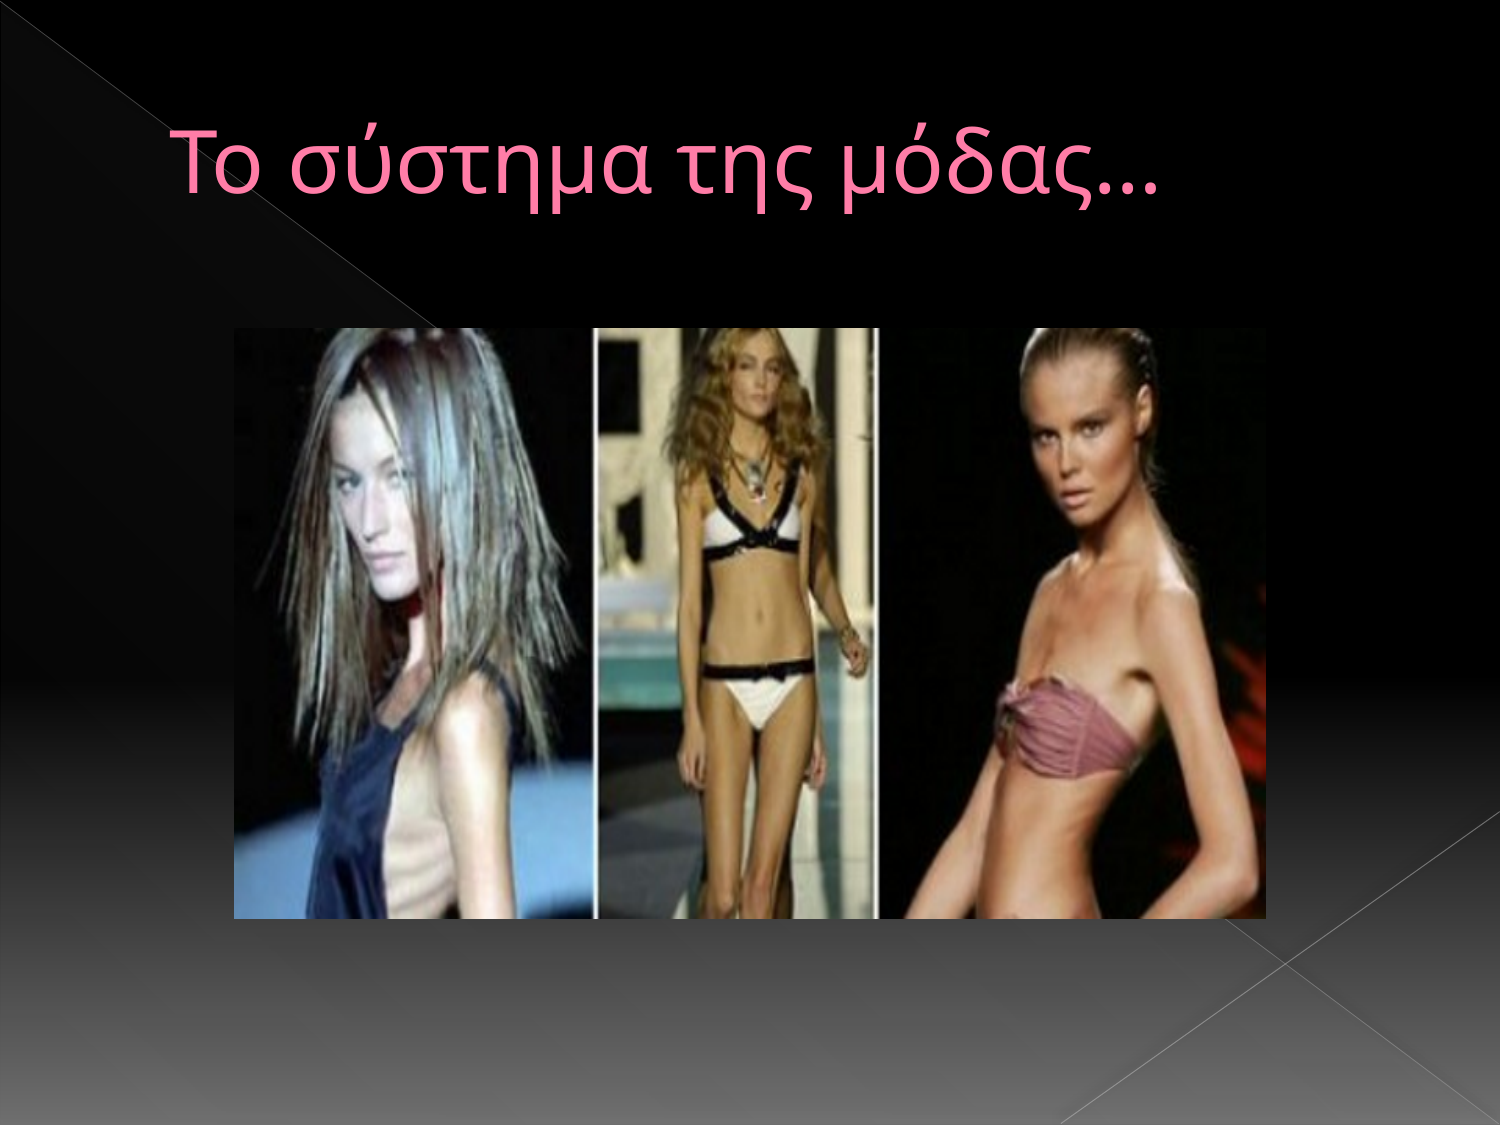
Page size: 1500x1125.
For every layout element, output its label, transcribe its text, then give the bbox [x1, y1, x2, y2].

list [234, 327, 1266, 919]
title Το σύστημα της μόδας… [75, 43, 1425, 274]
